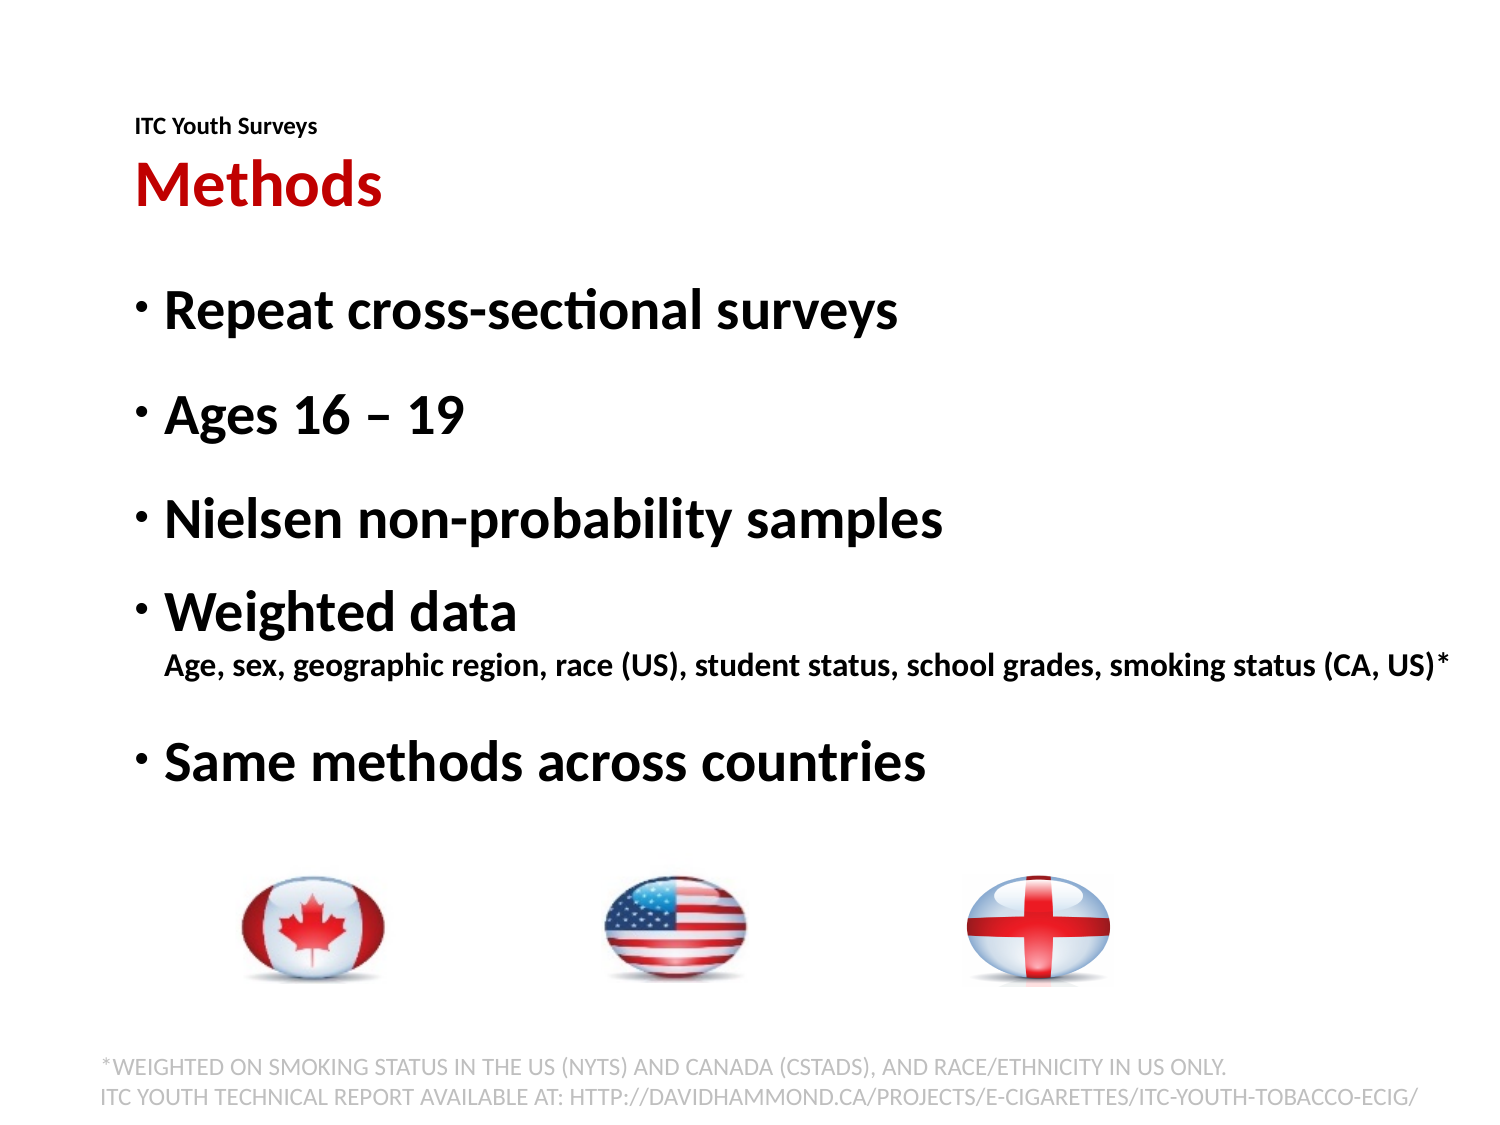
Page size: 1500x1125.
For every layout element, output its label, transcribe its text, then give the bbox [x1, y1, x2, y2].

text_box Repeat cross-sectional surveys Ages 16 – 19 Nielsen non-probability samples Weighted data Age, sex, geographic region, race (US), student status, school grades, smoking status (CA, US)* Same methods across countries [119, 228, 1495, 801]
picture [961, 873, 1115, 987]
picture [235, 865, 399, 985]
text_box *WEIGHTED ON SMOKING STATUS IN THE US (NYTS) AND CANADA (CSTADS), AND RACE/ETHNICITY IN US ONLY. ITC YOUTH TECHNICAL REPORT AVAILABLE AT: HTTP://DAVIDHAMMOND.CA/PROJECTS/E-CIGARETTES/ITC-YOUTH-TOBACCO-ECIG/ [85, 1043, 1488, 1118]
picture [600, 853, 750, 984]
text_box ITC Youth Surveys Methods [119, 102, 1246, 227]
